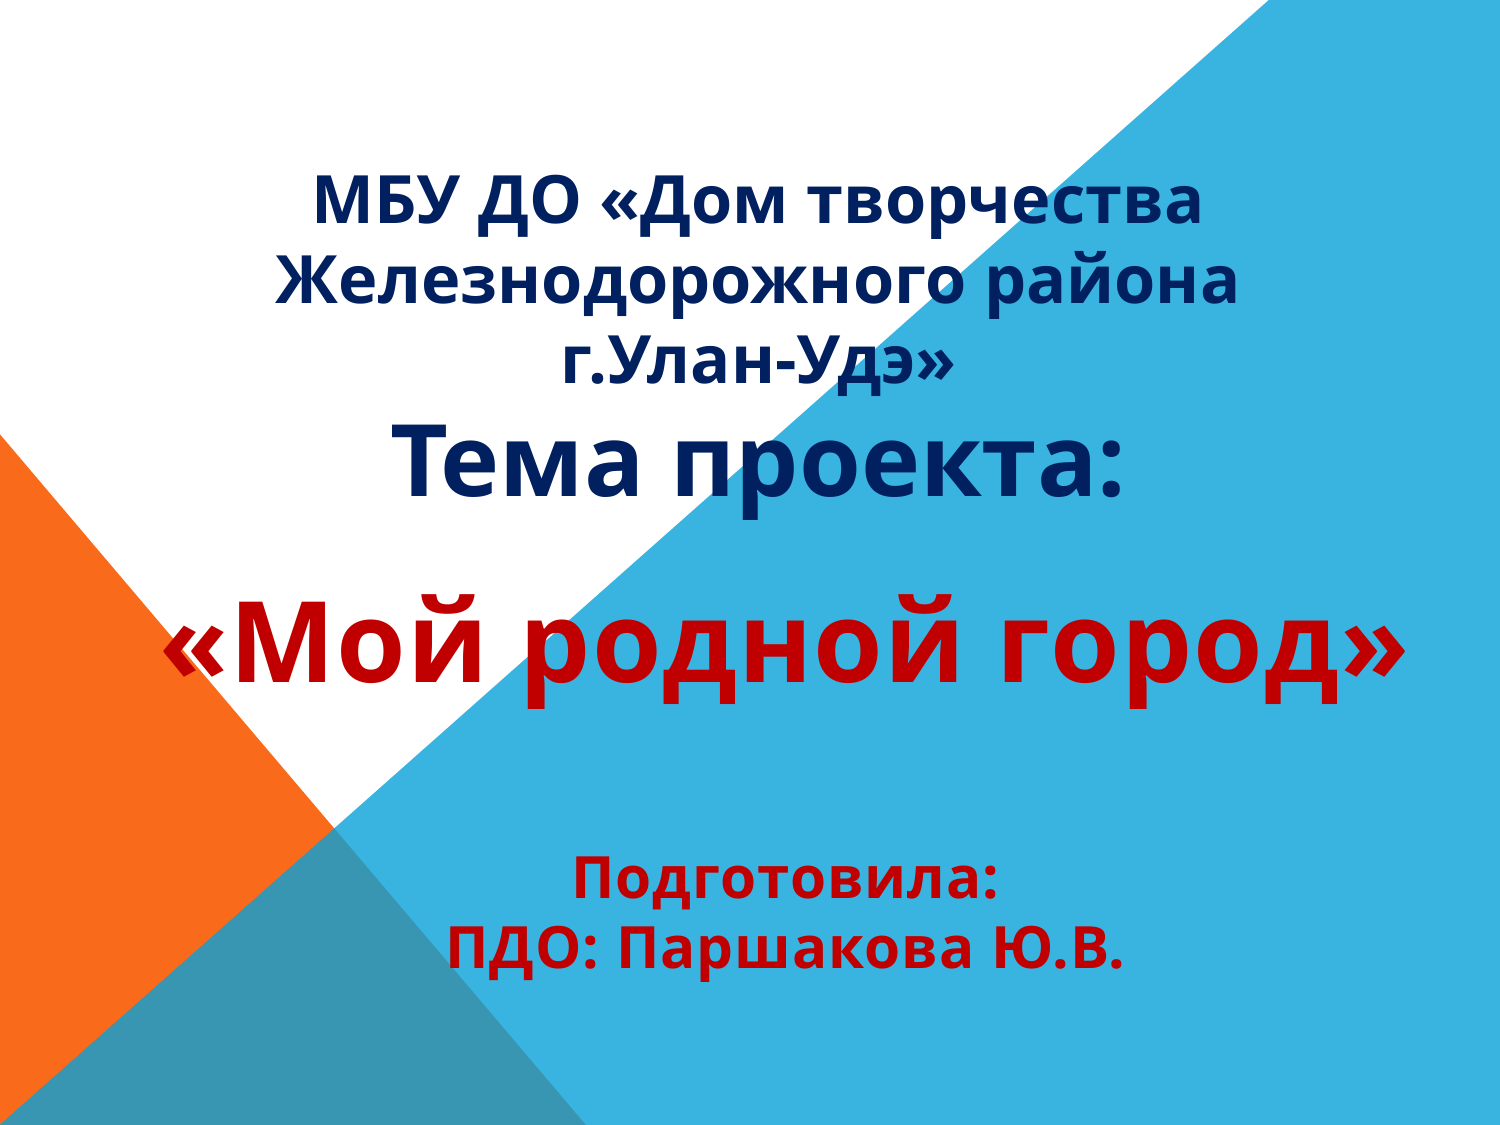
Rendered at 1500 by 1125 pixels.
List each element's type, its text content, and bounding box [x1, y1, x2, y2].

text_box «Мой родной город» Подготовила: ПДО: Паршакова Ю.В. [123, 562, 1447, 988]
text_box МБУ ДО «Дом творчества Железнодорожного района г.Улан-Удэ» Тема проекта: [256, 149, 1261, 562]
